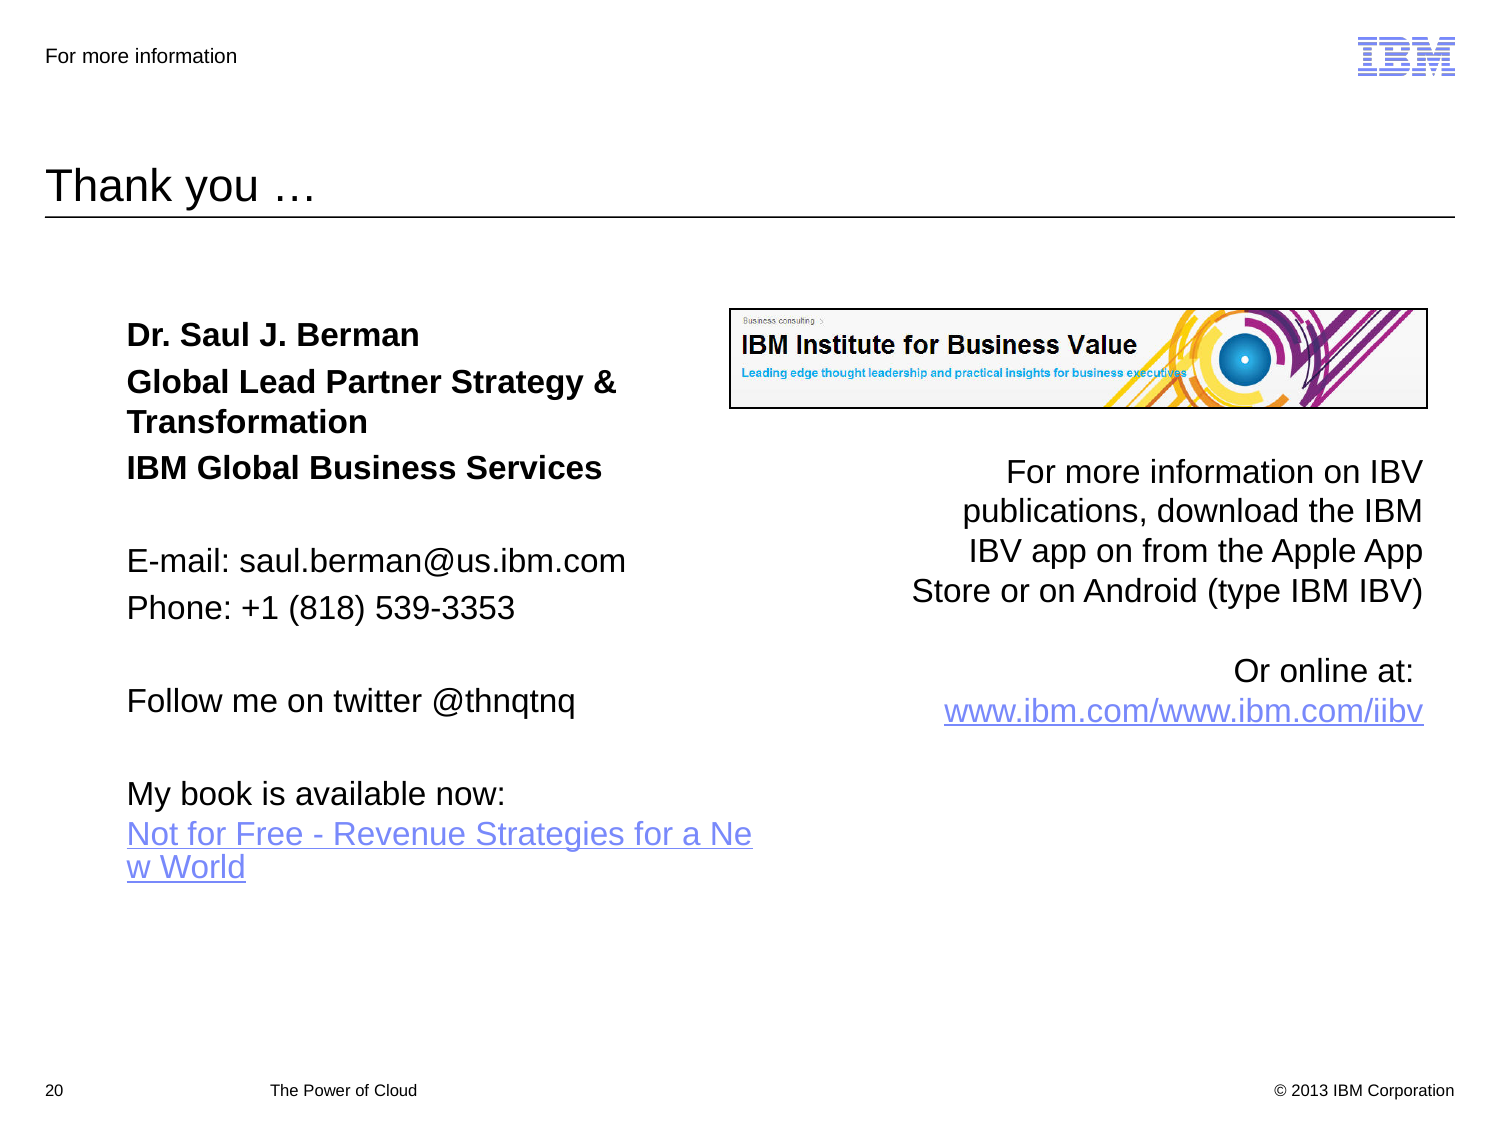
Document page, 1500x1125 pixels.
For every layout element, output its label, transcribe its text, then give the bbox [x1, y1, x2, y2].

picture [1358, 37, 1455, 76]
list Dr. Saul J. Berman Global Lead Partner Strategy & Transformation IBM Global Business Services E-mail: saul.berman@us.ibm.com Phone: +1 (818) 539-3353 Follow me on twitter @thnqtnq My book is available now: Not for Free - Revenue Strategies for a New World [111, 305, 770, 1043]
title Thank you … [29, 84, 1456, 219]
slide_number 20 [29, 1072, 91, 1103]
text_box For more information [29, 45, 1350, 68]
picture [730, 309, 1427, 408]
footer The Power of Cloud [254, 1072, 1230, 1103]
text_box For more information on IBV publications, download the IBM IBV app on from the Apple App Store or on Android (type IBM IBV) Or online at: www.ibm.com/www.ibm.com/iibv [888, 442, 1439, 737]
